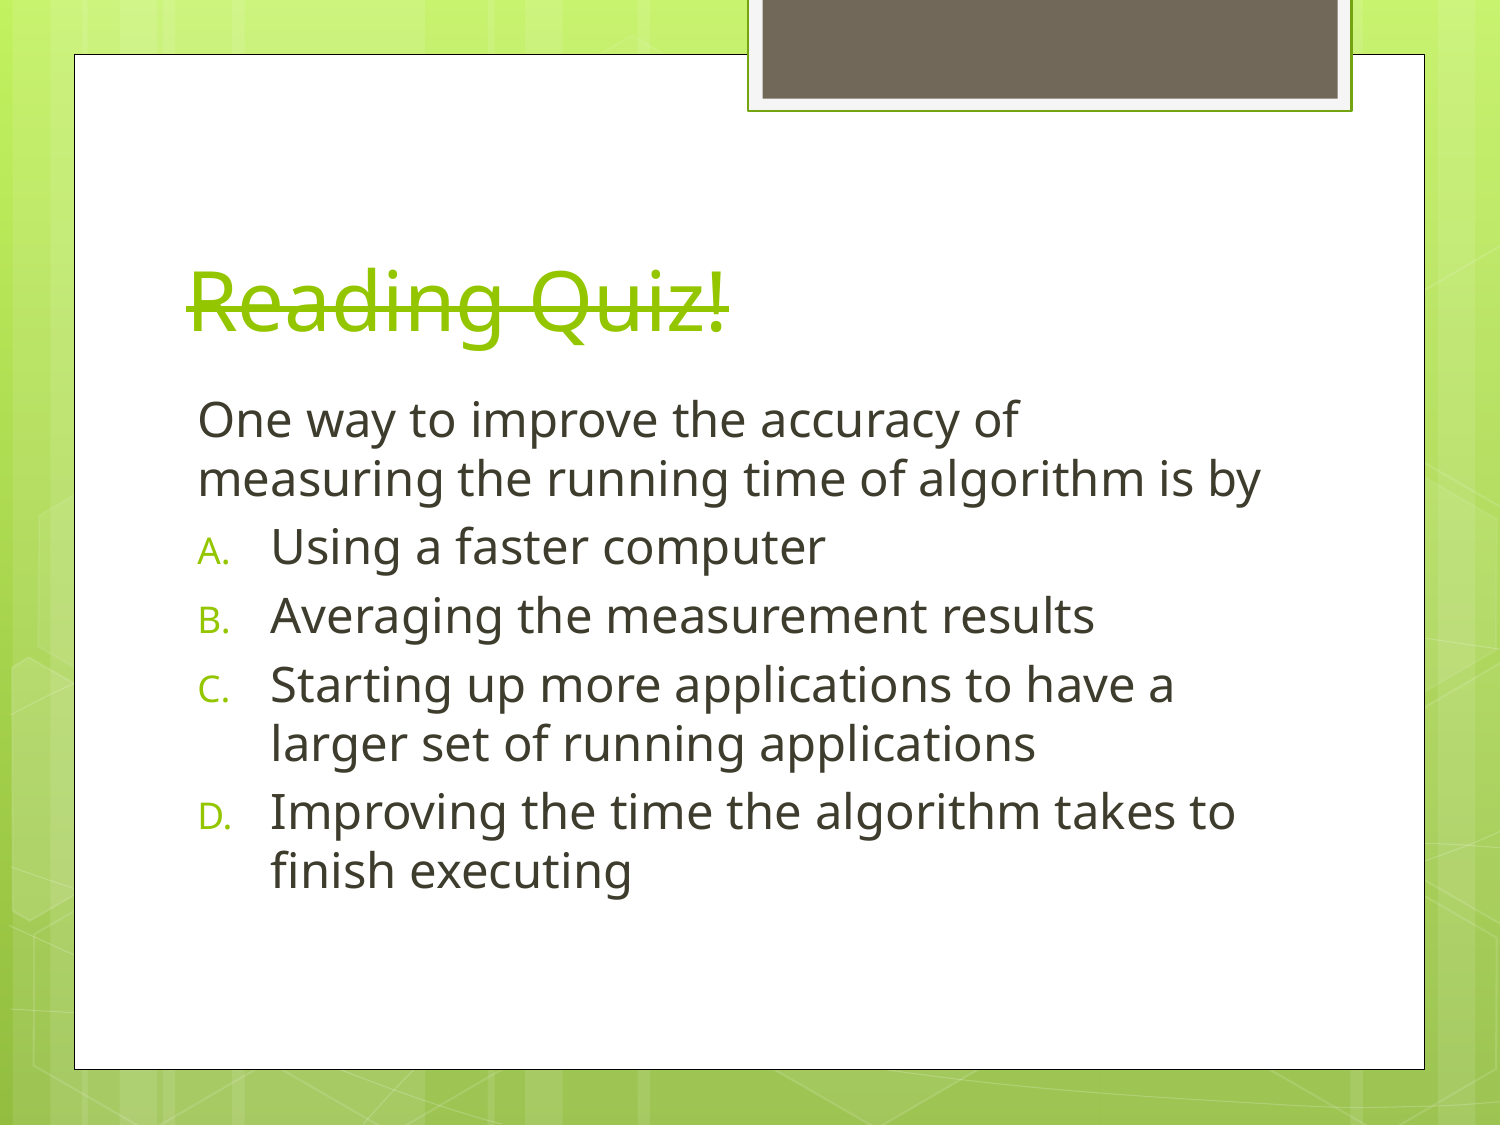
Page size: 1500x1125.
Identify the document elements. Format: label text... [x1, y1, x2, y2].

list One way to improve the accuracy of measuring the running time of algorithm is by Using a faster computer Averaging the measurement results Starting up more applications to have a larger set of running applications Improving the time the algorithm takes to finish executing [171, 381, 1283, 957]
title Reading Quiz! [171, 168, 1324, 357]
